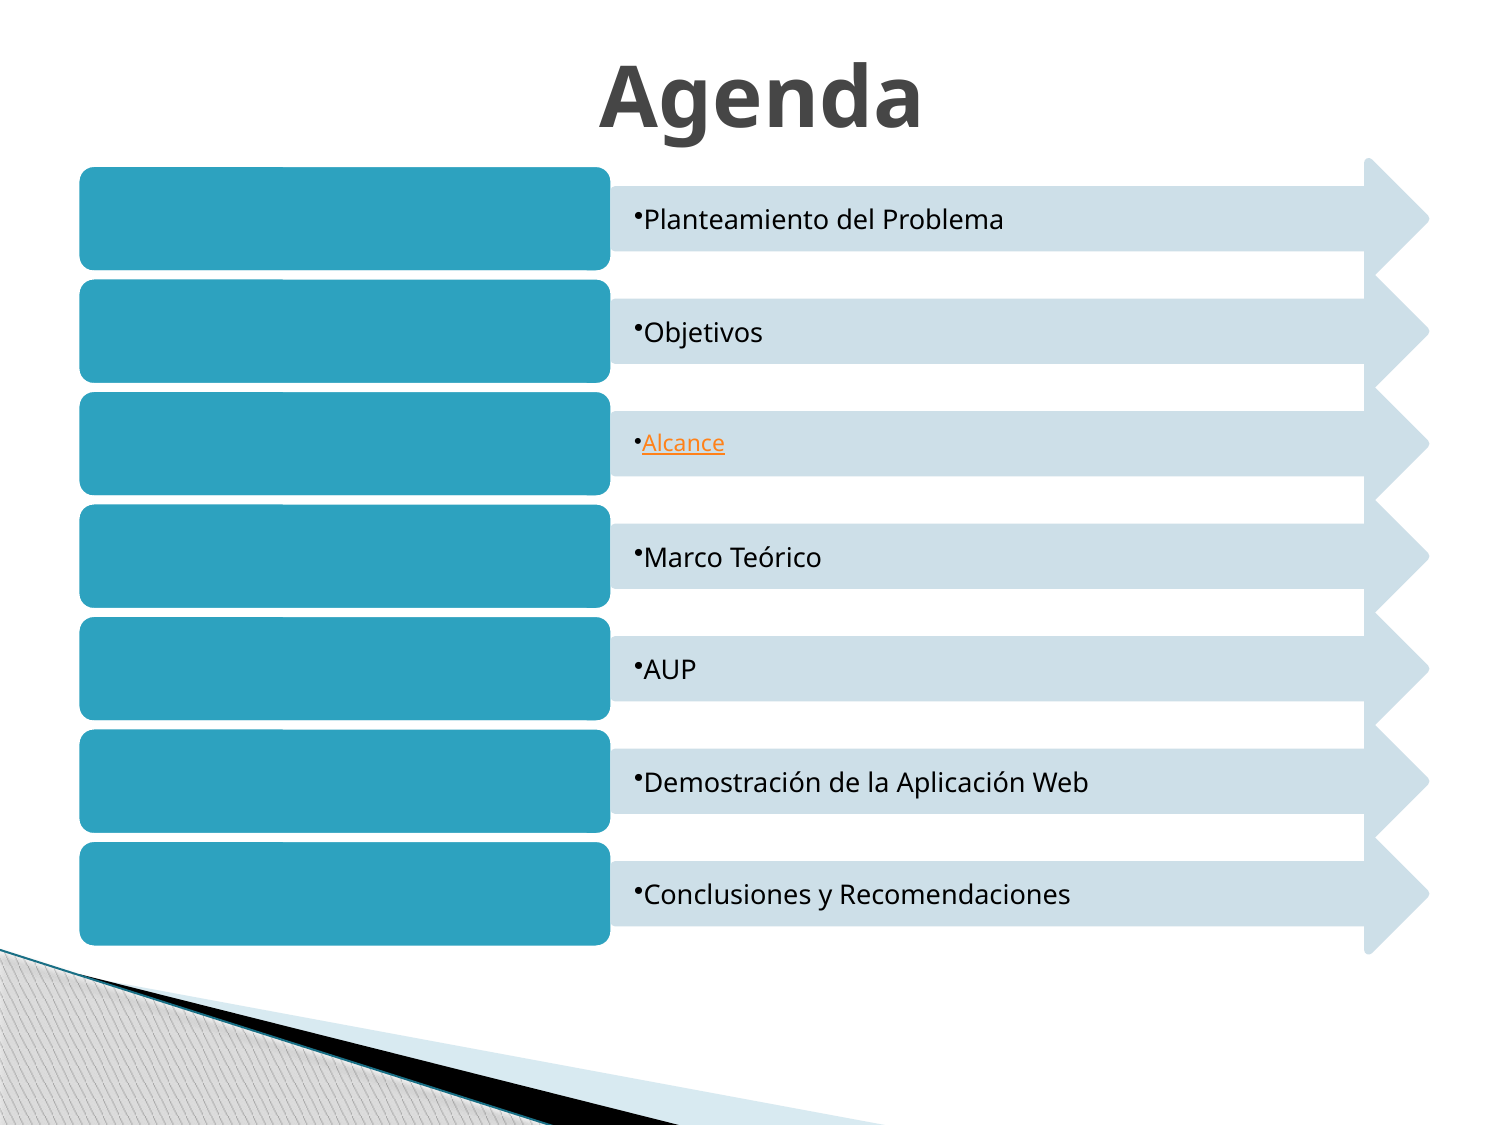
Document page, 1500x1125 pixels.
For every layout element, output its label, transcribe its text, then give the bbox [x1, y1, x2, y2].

title Agenda [87, 0, 1438, 188]
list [74, 162, 1426, 951]
